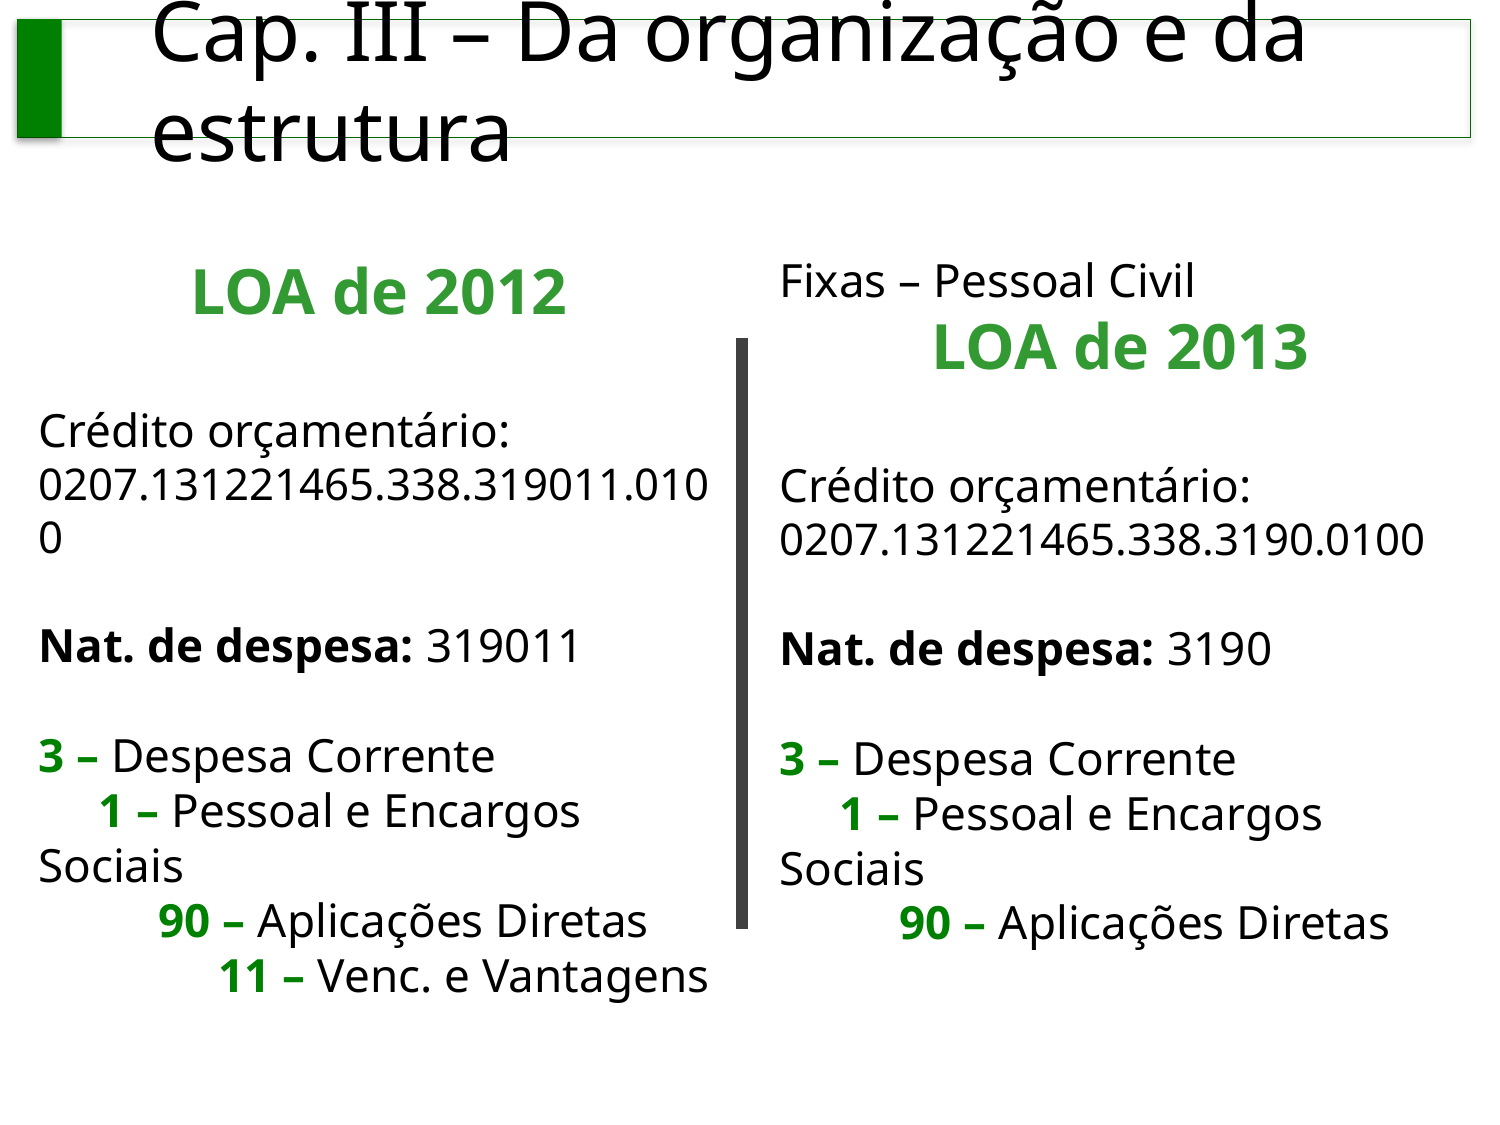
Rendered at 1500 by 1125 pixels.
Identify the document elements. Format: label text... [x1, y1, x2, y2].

text_box LOA de 2012 Crédito orçamentário: 0207.131221465.338.319011.0100 Nat. de despesa: 319011 3 – Despesa Corrente 1 – Pessoal e Encargos Sociais 90 – Aplicações Diretas 11 – Venc. e Vantagens Fixas – Pessoal Civil LOA de 2013 Crédito orçamentário: 0207.131221465.338.3190.0100 Nat. de despesa: 3190 3 – Despesa Corrente 1 – Pessoal e Encargos Sociais 90 – Aplicações Diretas [23, 244, 1477, 1009]
text_box Cap. III – Da organização e da estrutura [135, 19, 1477, 138]
